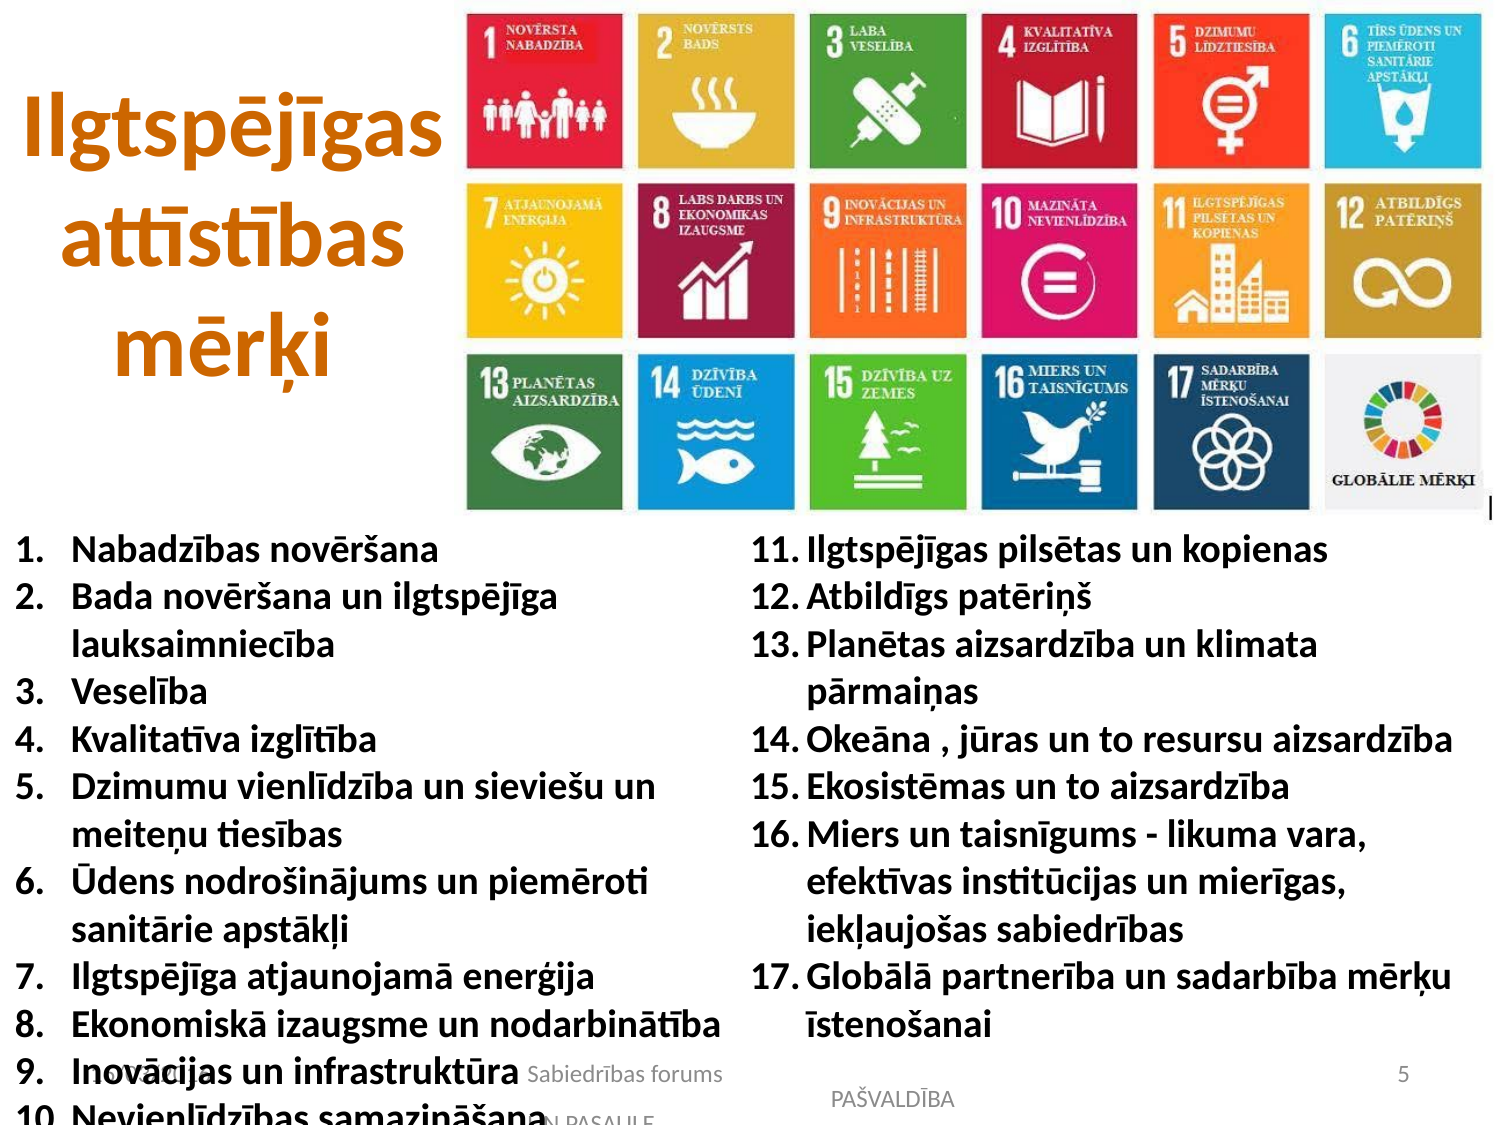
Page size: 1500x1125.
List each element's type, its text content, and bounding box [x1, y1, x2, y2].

text_box Nabadzības novēršana Bada novēršana un ilgtspējīga lauksaimniecība Veselība Kvalitatīva izglītība Dzimumu vienlīdzība un sieviešu un meiteņu tiesības Ūdens nodrošinājums un piemēroti sanitārie apstākļi Ilgtspējīga atjaunojamā enerģija Ekonomiskā izaugsme un nodarbinātība Inovācijas un infrastruktūra Nevienlīdzības samazināšana Ilgtspējīgas pilsētas un kopienas Atbildīgs patēriņš Planētas aizsardzība un klimata pārmaiņas Okeāna , jūras un to resursu aizsardzība Ekosistēmas un to aizsardzība Miers un taisnīgums - likuma vara, efektīvas institūcijas un mierīgas, iekļaujošas sabiedrības Globālā partnerība un sadarbība mērķu īstenošanai [0, 515, 1500, 1125]
picture [454, 0, 1500, 528]
title Ilgtspējīgas attīstības mērķi [0, 42, 449, 417]
